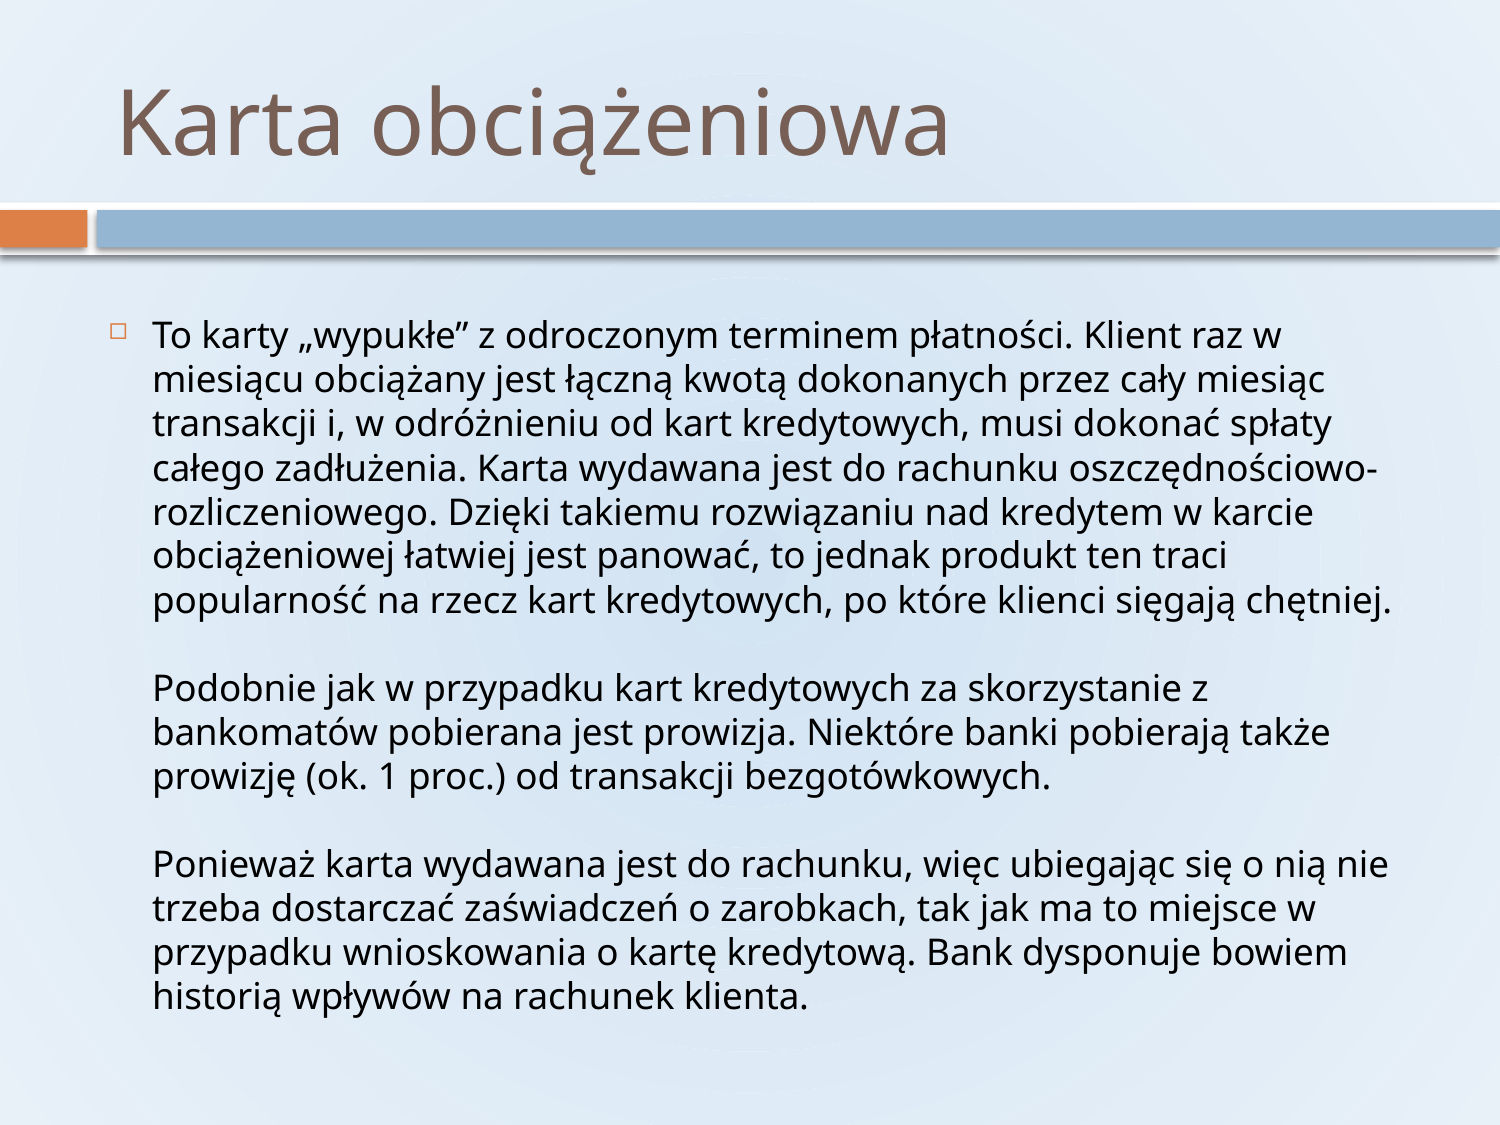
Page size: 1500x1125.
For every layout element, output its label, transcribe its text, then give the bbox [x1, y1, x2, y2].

list To karty „wypukłe” z odroczonym terminem płatności. Klient raz w miesiącu obciążany jest łączną kwotą dokonanych przez cały miesiąc transakcji i, w odróżnieniu od kart kredytowych, musi dokonać spłaty całego zadłużenia. Karta wydawana jest do rachunku oszczędnościowo-rozliczeniowego. Dzięki takiemu rozwiązaniu nad kredytem w karcie obciążeniowej łatwiej jest panować, to jednak produkt ten traci popularność na rzecz kart kredytowych, po które klienci sięgają chętniej. Podobnie jak w przypadku kart kredytowych za skorzystanie z bankomatów pobierana jest prowizja. Niektóre banki pobierają także prowizję (ok. 1 proc.) od transakcji bezgotówkowych. Ponieważ karta wydawana jest do rachunku, więc ubiegając się o nią nie trzeba dostarczać zaświadczeń o zarobkach, tak jak ma to miejsce w przypadku wnioskowania o kartę kredytową. Bank dysponuje bowiem historią wpływów na rachunek klienta. [93, 304, 1432, 1043]
title Karta obciążeniowa [100, 37, 1438, 200]
